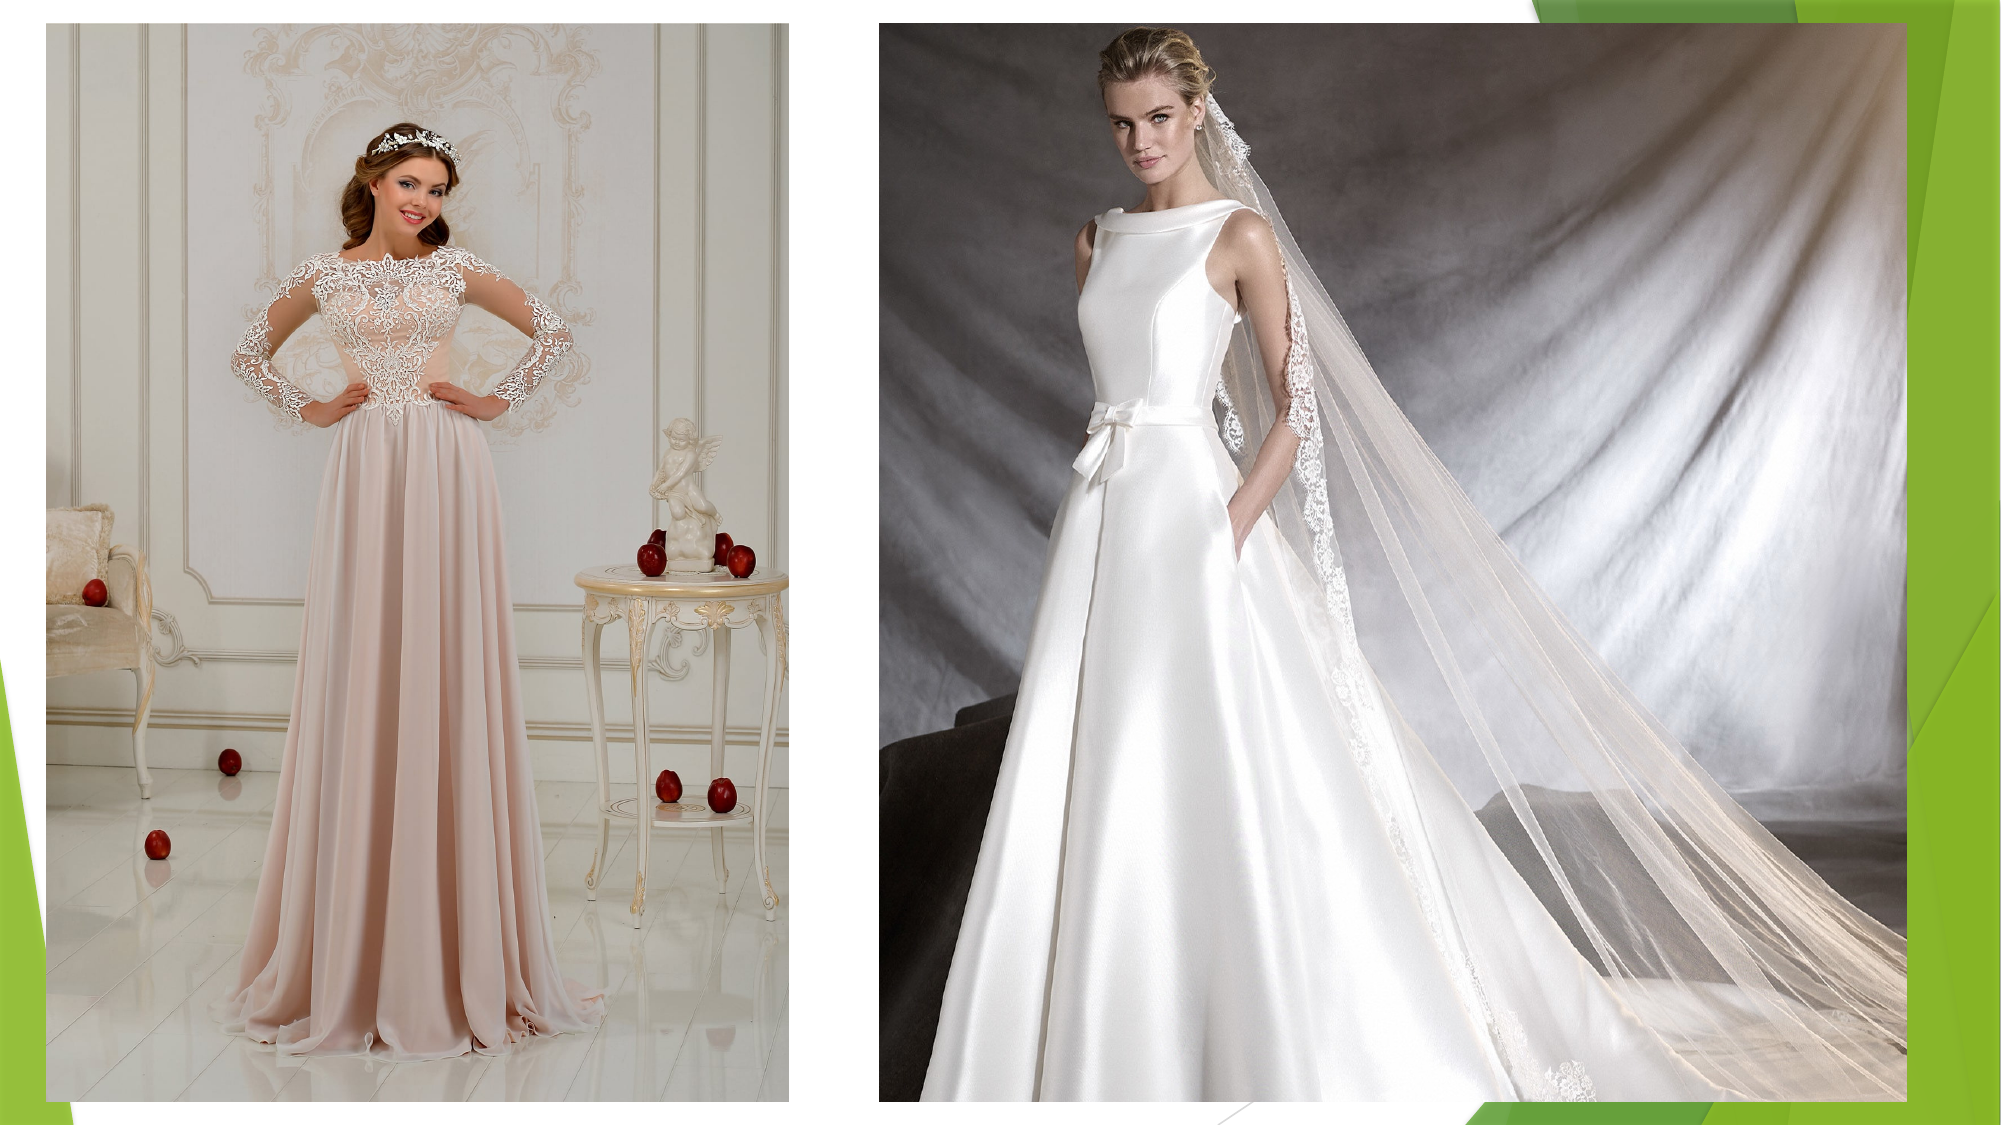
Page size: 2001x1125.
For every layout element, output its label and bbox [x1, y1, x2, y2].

picture [879, 22, 1908, 1103]
picture [46, 22, 790, 1103]
